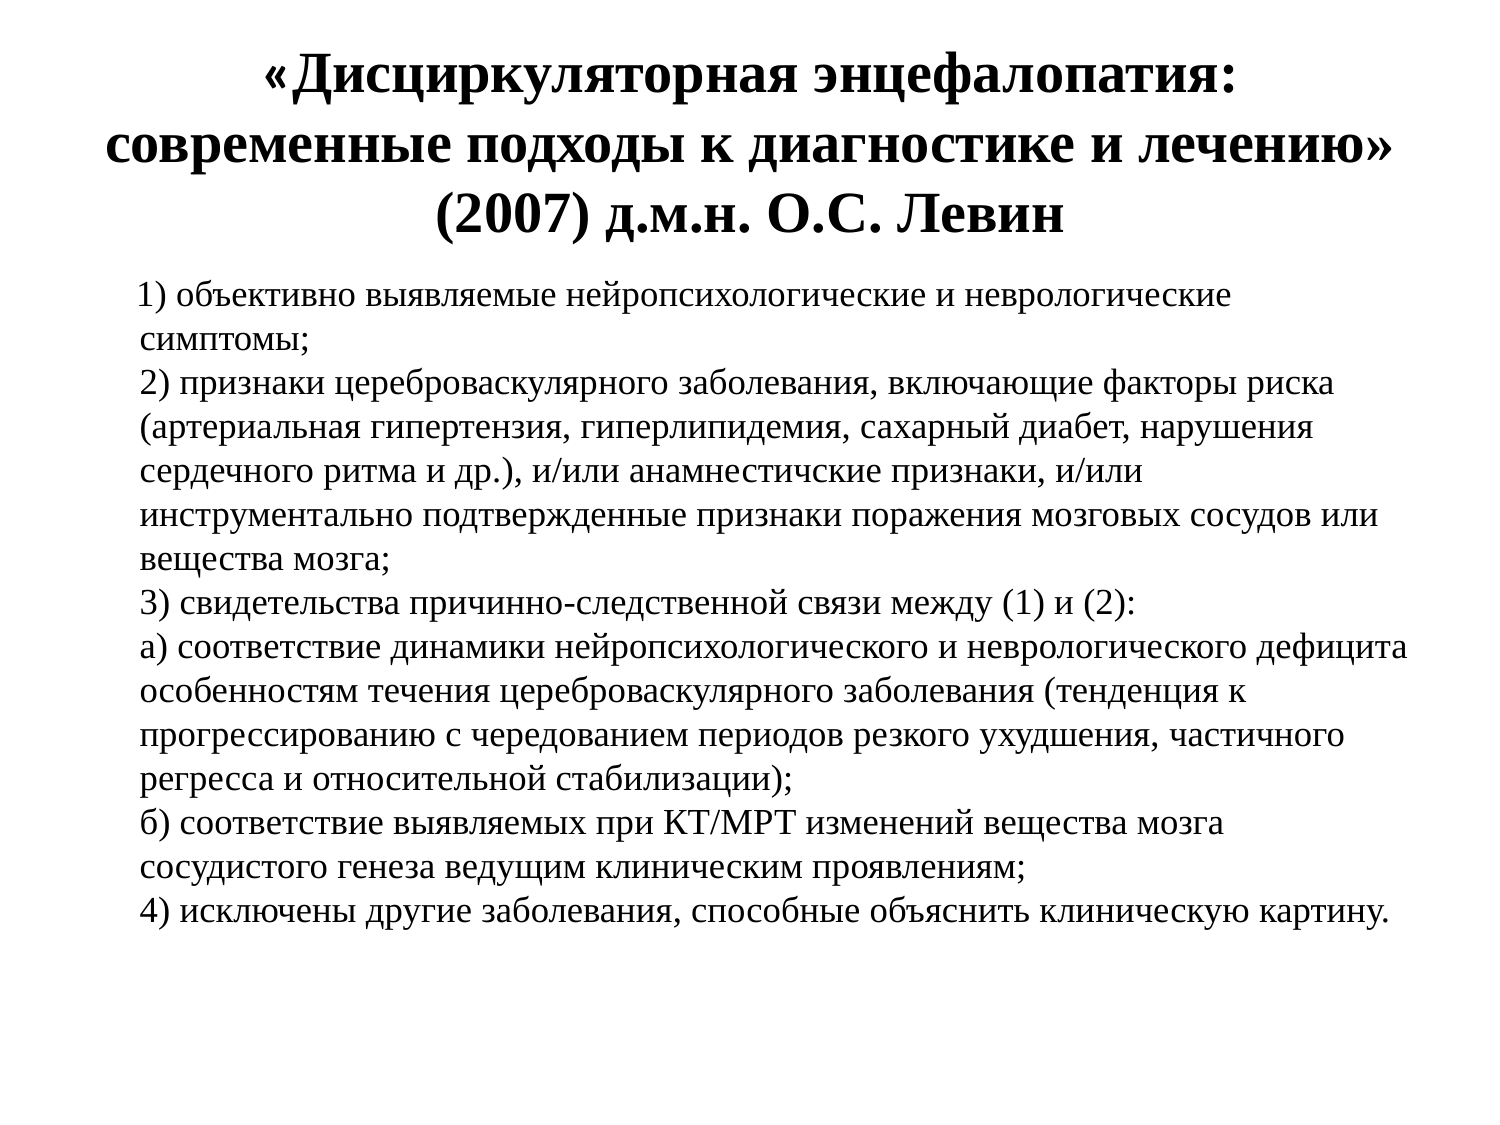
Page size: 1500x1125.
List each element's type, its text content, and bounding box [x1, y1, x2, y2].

list 1) объективно выявляемые нейропсихологические и неврологические симптомы; 2) признаки цереброваскулярного заболевания, включающие факторы риска (артериальная гипертензия, гиперлипидемия, сахарный диабет, нарушения сердечного ритма и др.), и/или анамнестичские признаки, и/или инструментально подтвержденные признаки поражения мозговых сосудов или вещества мозга; 3) свидетельства причинно-следственной связи между (1) и (2): а) соответствие динамики нейропсихологического и неврологического дефицита особенностям течения цереброваскулярного заболевания (тенденция к прогрессированию с чередованием периодов резкого ухудшения, частичного регресса и относительной стабилизации); б) соответствие выявляемых при КТ/МРТ изменений вещества мозга сосудистого генеза ведущим клиническим проявлениям; 4) исключены другие заболевания, способные объяснить клиническую картину. [75, 262, 1425, 1005]
title «Дисциркуляторная энцефалопатия: современные подходы к диагностике и лечению» (2007) д.м.н. О.С. Левин [75, 45, 1425, 233]
